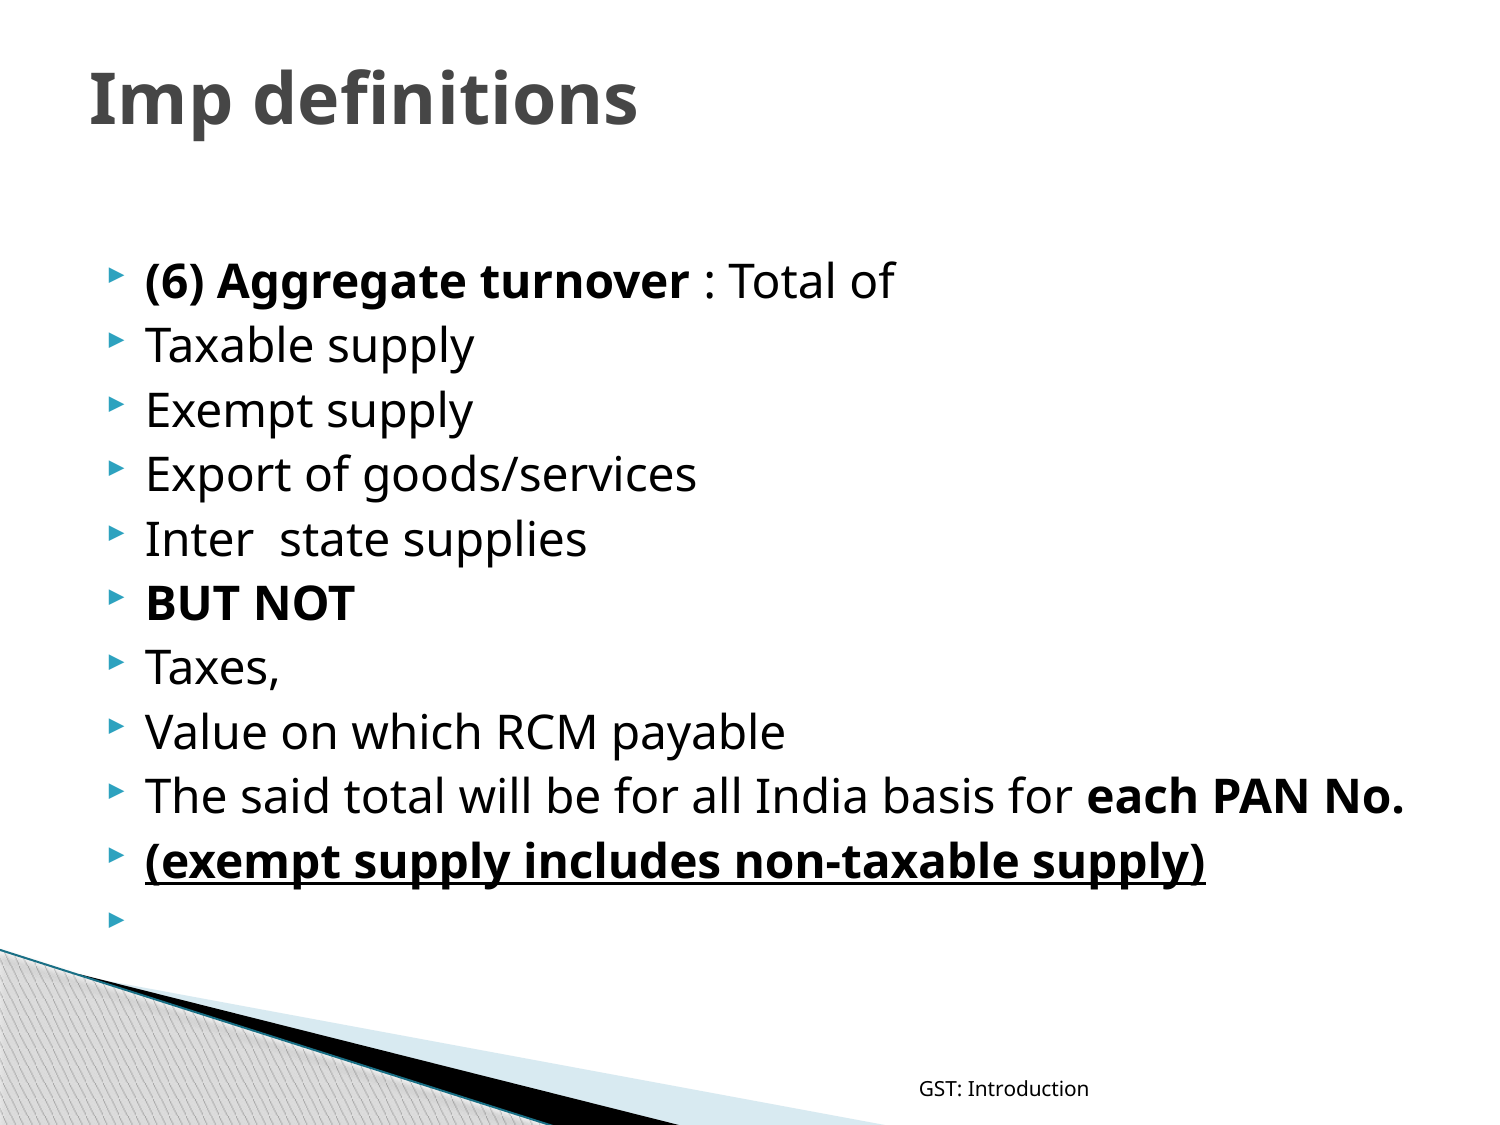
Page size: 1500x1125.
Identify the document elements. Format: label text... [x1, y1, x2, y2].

footer GST: Introduction [718, 1051, 1105, 1112]
list (6) Aggregate turnover : Total of Taxable supply Exempt supply Export of goods/services Inter state supplies BUT NOT Taxes, Value on which RCM payable The said total will be for all India basis for each PAN No. (exempt supply includes non-taxable supply) [75, 243, 1425, 986]
title Imp definitions [75, 45, 1425, 233]
